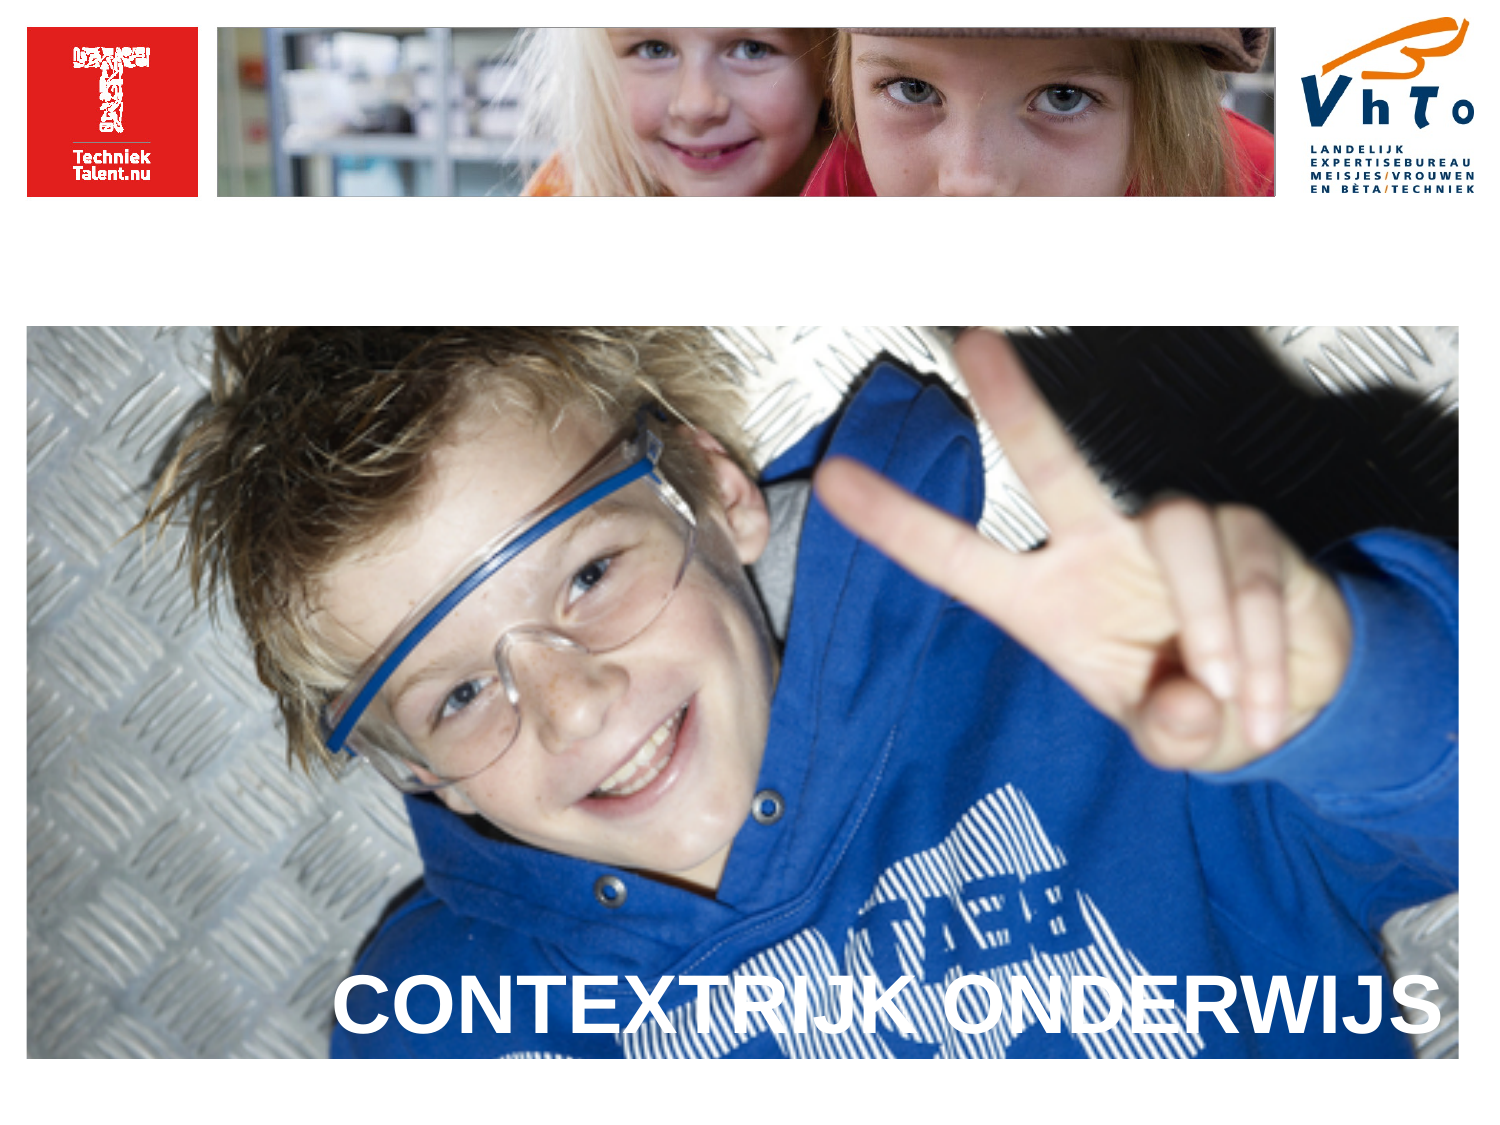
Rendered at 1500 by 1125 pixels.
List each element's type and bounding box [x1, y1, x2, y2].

picture [0, 0, 1500, 253]
picture [26, 326, 1459, 1059]
